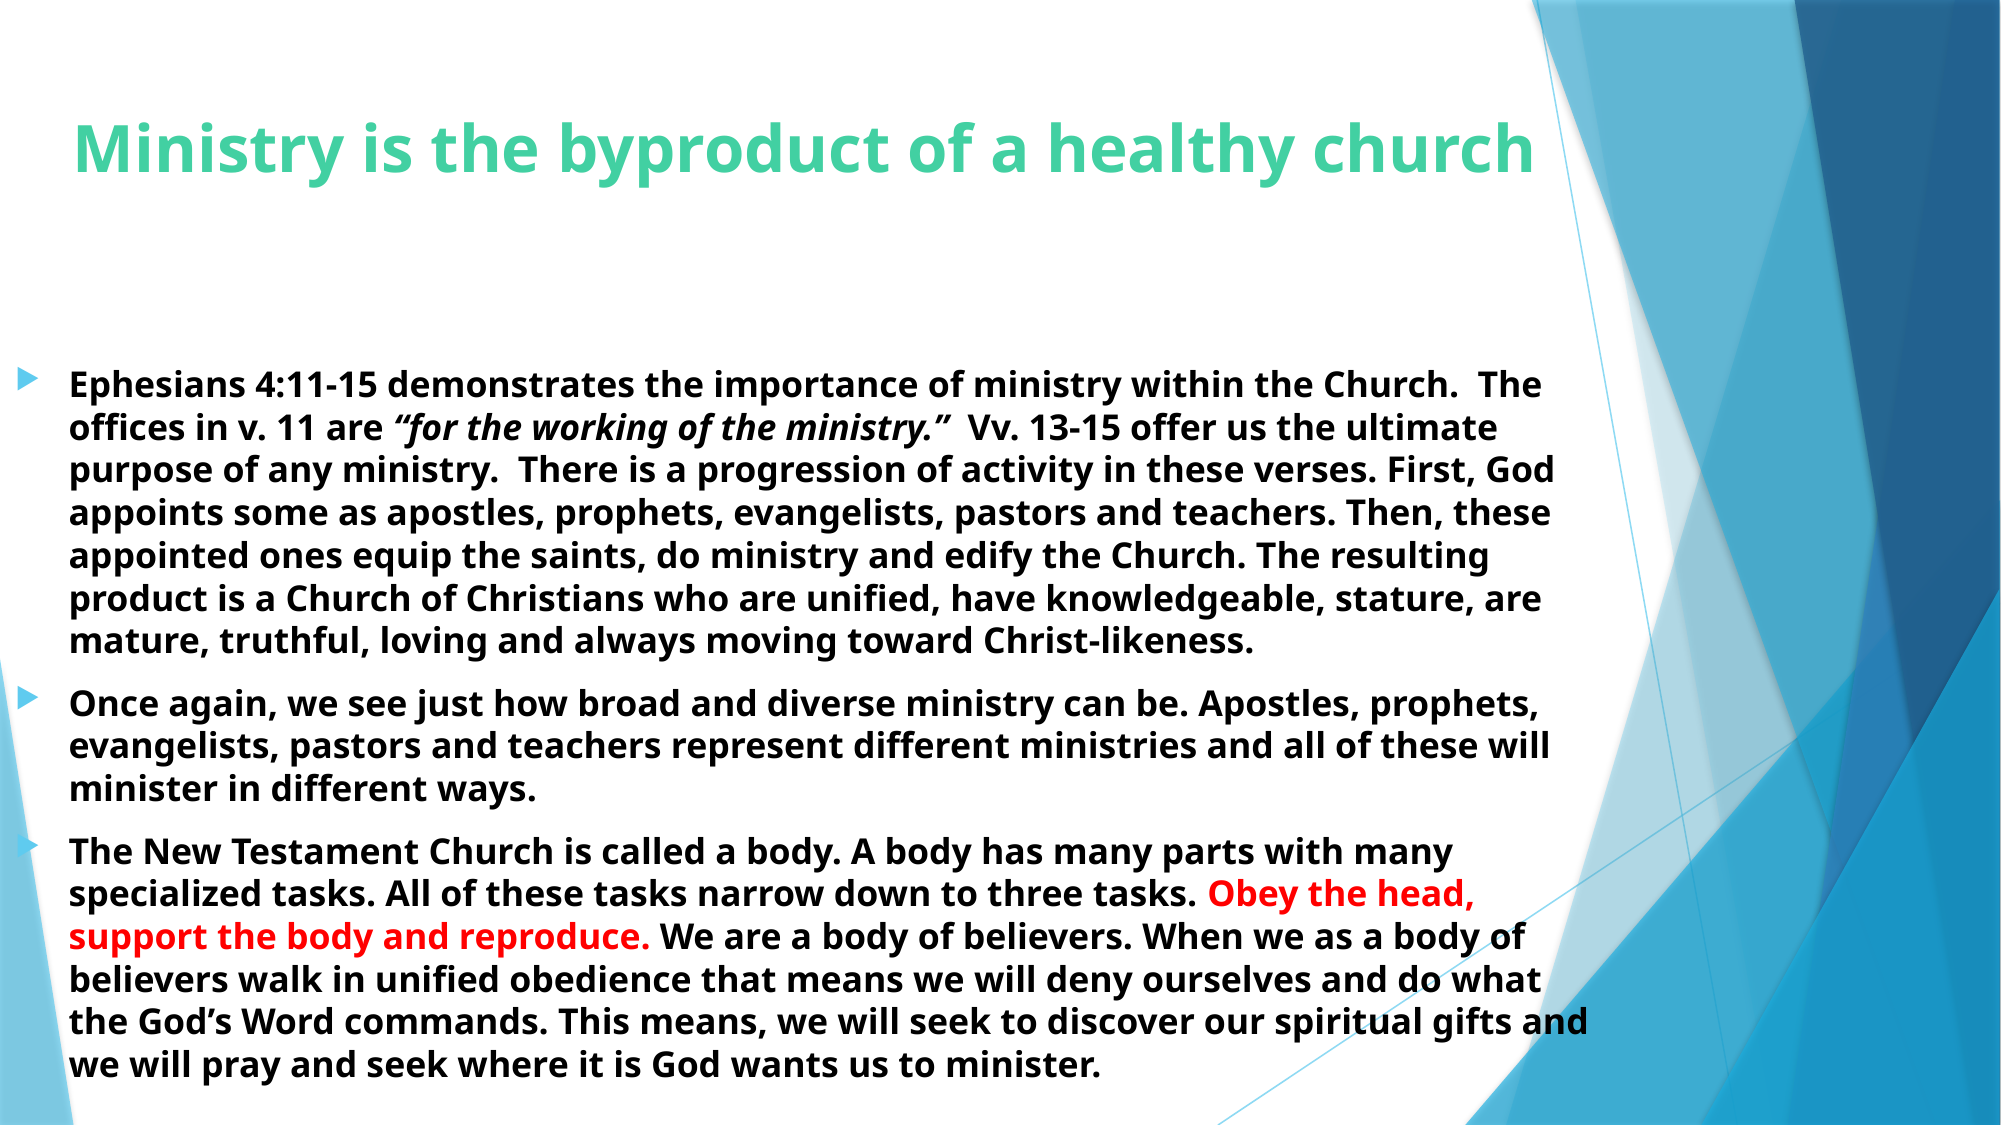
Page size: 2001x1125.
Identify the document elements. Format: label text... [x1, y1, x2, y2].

list Ephesians 4:11-15 demonstrates the importance of ministry within the Church. The offices in v. 11 are “for the working of the ministry.” Vv. 13-15 offer us the ultimate purpose of any ministry. There is a progression of activity in these verses. First, God appoints some as apostles, prophets, evangelists, pastors and teachers. Then, these appointed ones equip the saints, do ministry and edify the Church. The resulting product is a Church of Christians who are unified, have knowledgeable, stature, are mature, truthful, loving and always moving toward Christ-likeness. Once again, we see just how broad and diverse ministry can be. Apostles, prophets, evangelists, pastors and teachers represent different ministries and all of these will minister in different ways. The New Testament Church is called a body. A body has many parts with many specialized tasks. All of these tasks narrow down to three tasks. Obey the head, support the body and reproduce. We are a body of believers. When we as a body of believers walk in unified obedience that means we will deny ourselves and do what the God’s Word commands. This means, we will seek to discover our spiritual gifts and we will pray and seek where it is God wants us to minister. [0, 354, 1618, 1102]
title Ministry is the byproduct of a healthy church [57, 99, 1593, 317]
